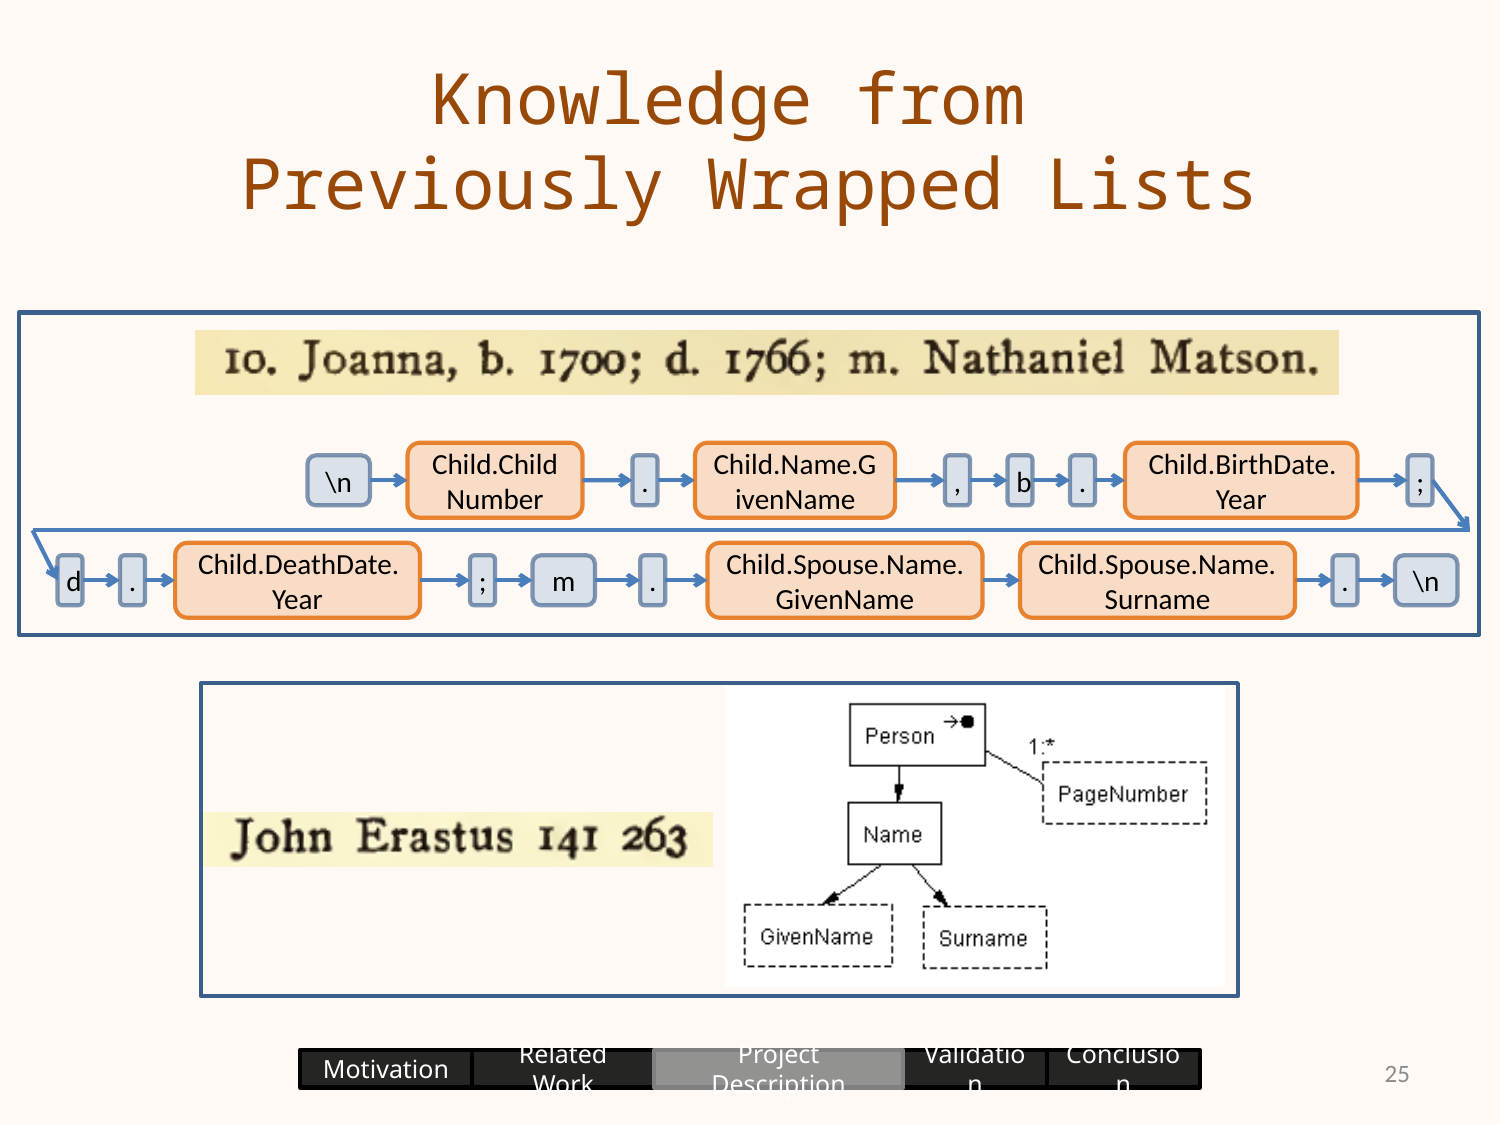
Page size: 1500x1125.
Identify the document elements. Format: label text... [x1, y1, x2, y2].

text_box Child.Spouse.Name.Surname [1017, 540, 1298, 620]
text_box [17, 310, 1481, 637]
text_box . [117, 553, 148, 608]
picture [724, 686, 1226, 988]
text_box \n [305, 453, 373, 508]
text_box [299, 1049, 1201, 1088]
text_box ; [467, 553, 498, 608]
slide_number 25 [1074, 1042, 1425, 1103]
picture [201, 812, 713, 867]
text_box Child.ChildNumber [405, 440, 585, 520]
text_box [32, 536, 58, 581]
text_box . [1067, 453, 1098, 508]
text_box ; [1405, 453, 1435, 508]
text_box Child.Spouse.Name.GivenName [705, 540, 985, 620]
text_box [1432, 480, 1471, 529]
text_box Child.Name.GivenName [692, 440, 898, 520]
picture [194, 329, 1339, 396]
text_box \n [1392, 553, 1460, 608]
text_box d [55, 553, 85, 608]
title Knowledge from Previously Wrapped Lists [75, 45, 1425, 233]
text_box . [638, 553, 668, 608]
text_box . [1330, 553, 1360, 608]
text_box [199, 681, 1240, 998]
text_box . [630, 453, 660, 508]
text_box , [942, 453, 973, 508]
text_box m [530, 553, 598, 608]
text_box Child.DeathDate.Year [173, 540, 423, 620]
text_box Child.BirthDate.Year [1122, 440, 1360, 520]
text_box b [1005, 453, 1035, 508]
